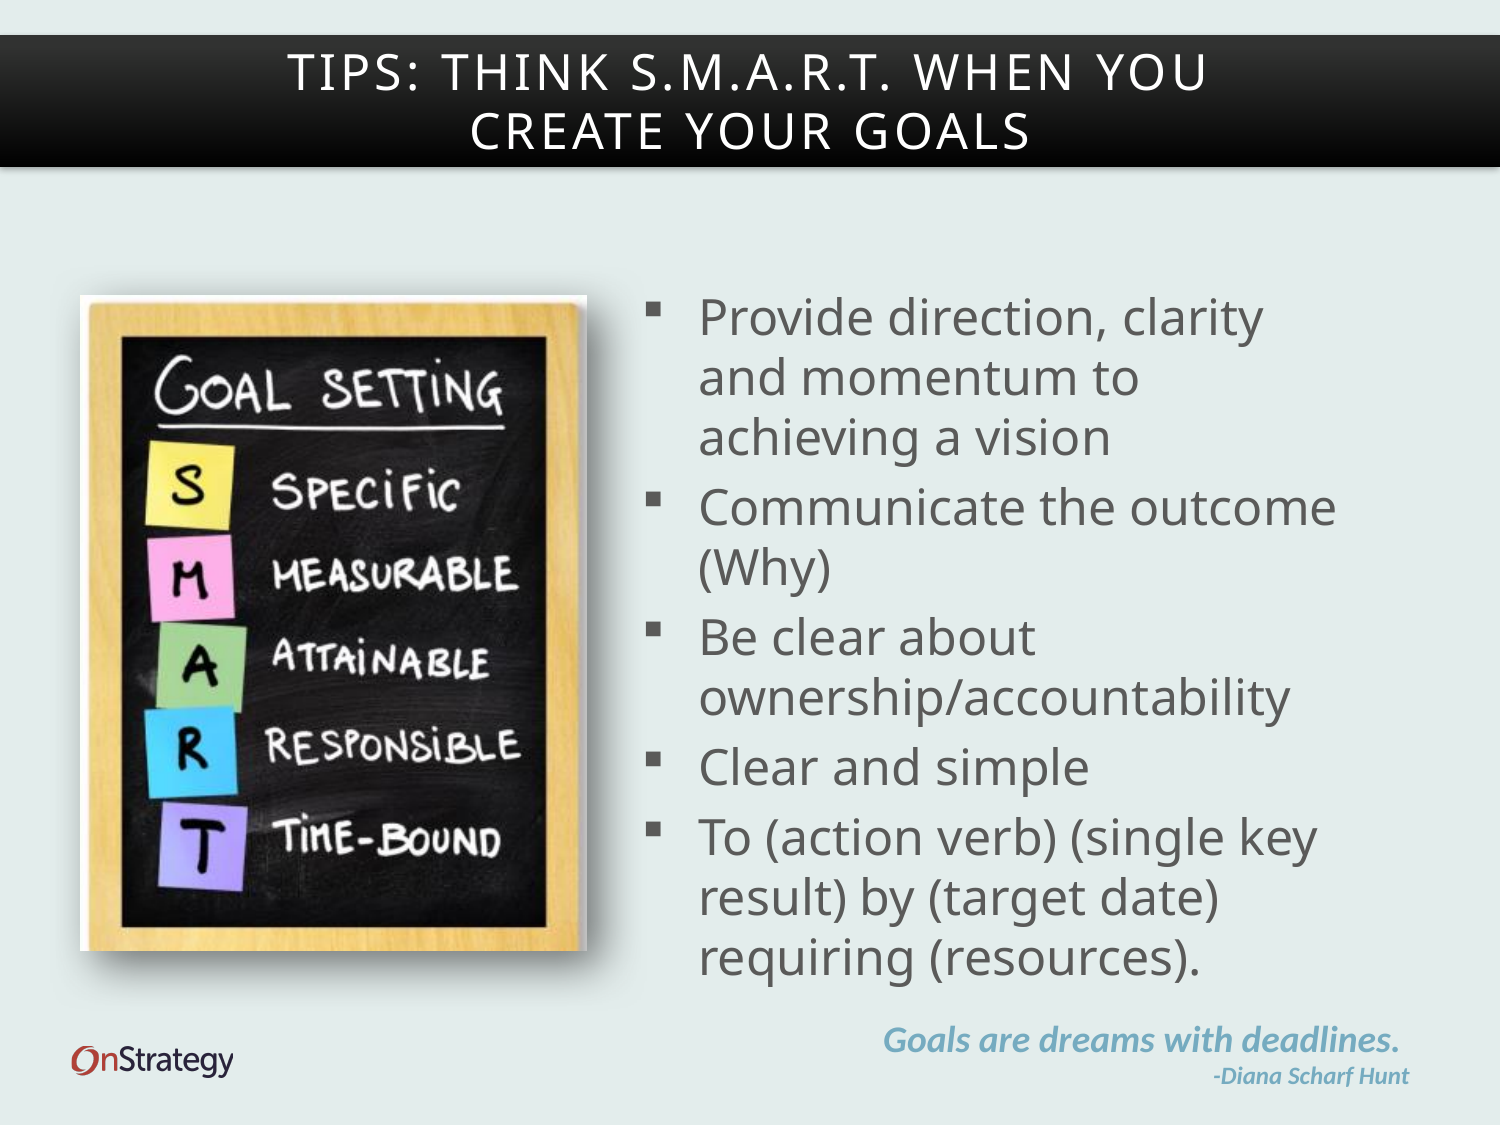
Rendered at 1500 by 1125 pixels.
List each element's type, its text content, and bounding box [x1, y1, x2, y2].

text_box Goals are dreams with deadlines. -Diana Scharf Hunt [837, 1007, 1425, 1097]
title Tips: Think S.M.A.R.T. when you create your Goals [105, 6, 1395, 194]
picture [80, 295, 587, 951]
list Provide direction, clarity and momentum to achieving a vision Communicate the outcome (Why) Be clear about ownership/accountability Clear and simple To (action verb) (single key result) by (target date) requiring (resources). [626, 278, 1366, 1021]
